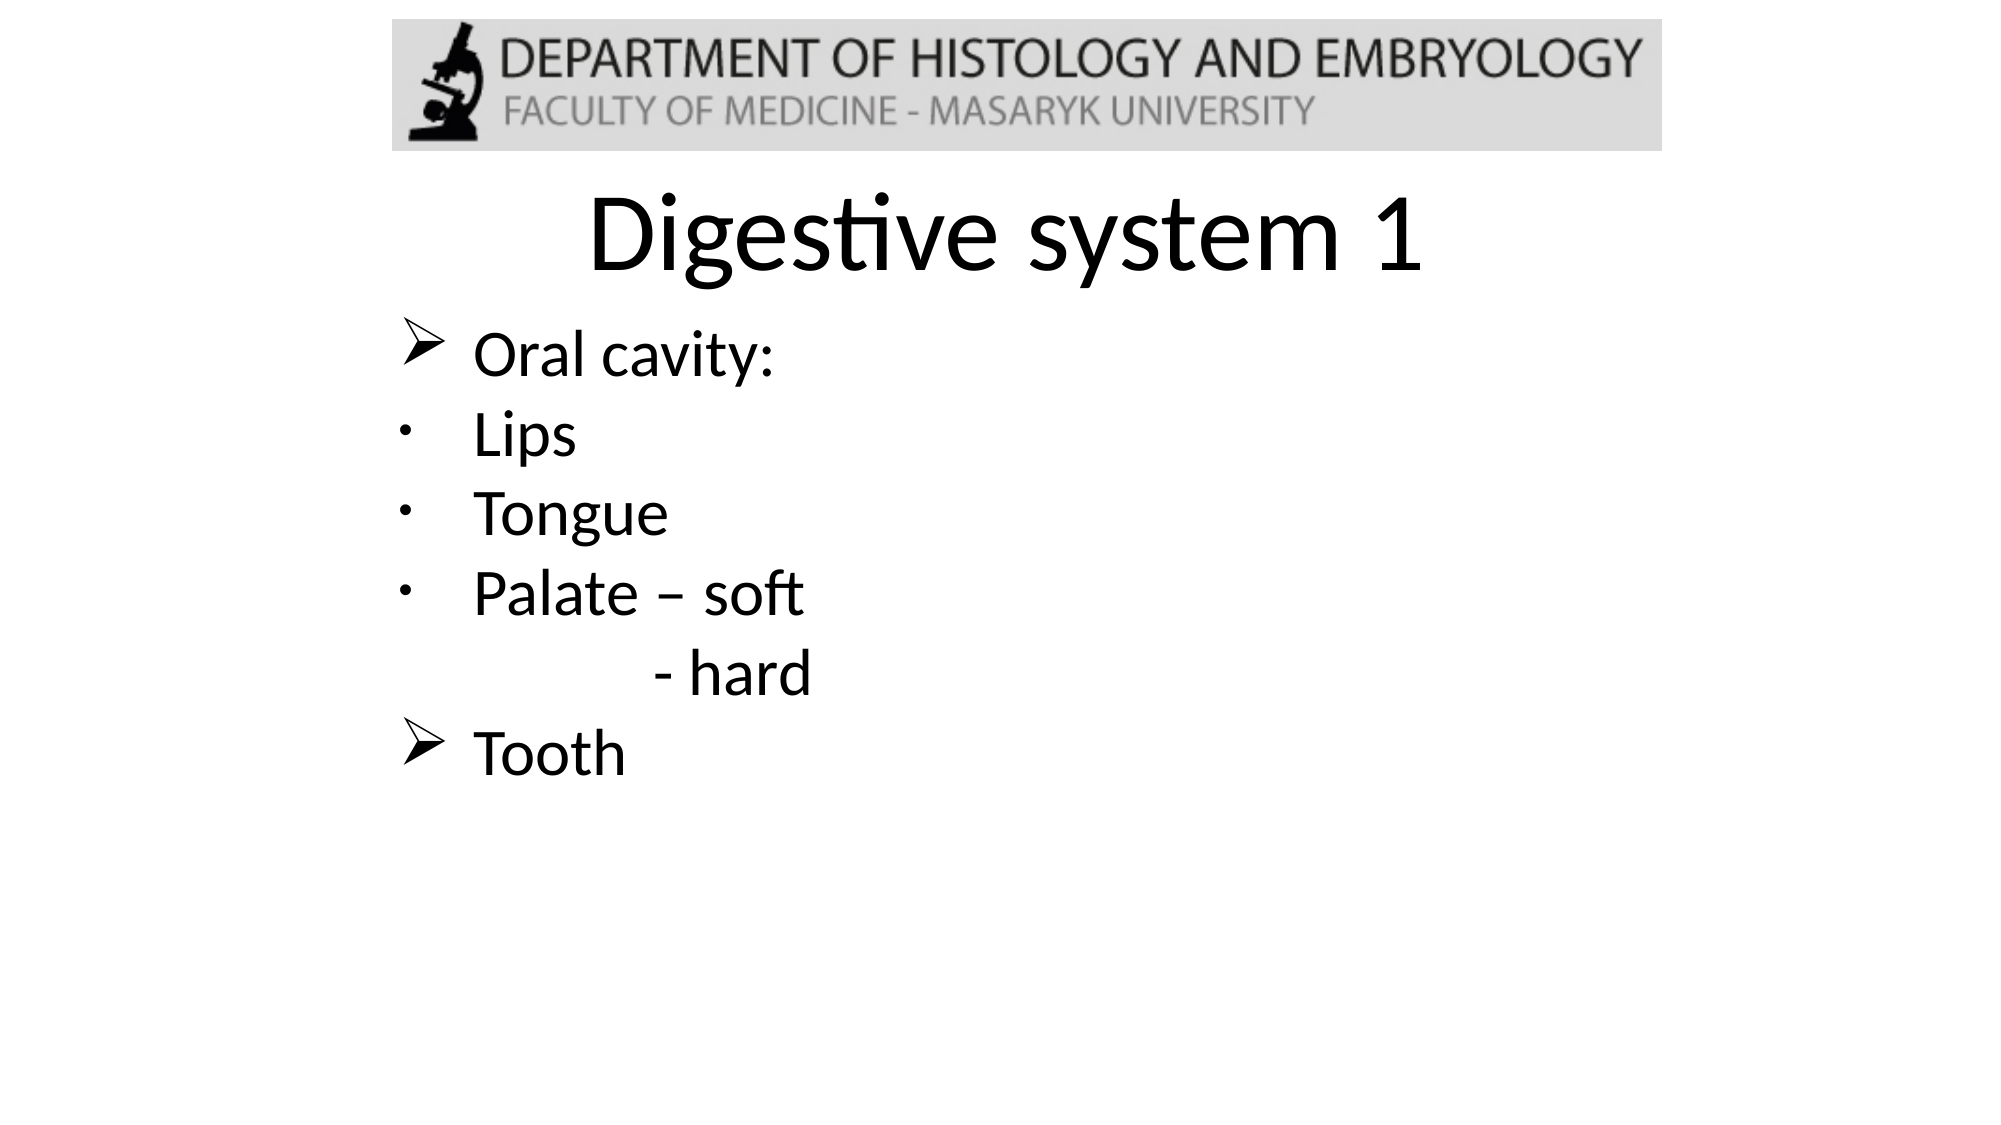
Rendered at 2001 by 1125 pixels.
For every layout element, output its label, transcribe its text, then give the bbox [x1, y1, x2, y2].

text_box Digestive system 1 [572, 151, 1442, 301]
picture [392, 19, 1662, 151]
text_box Oral cavity: Lips Tongue Palate – soft - hard Tooth [383, 301, 1670, 957]
